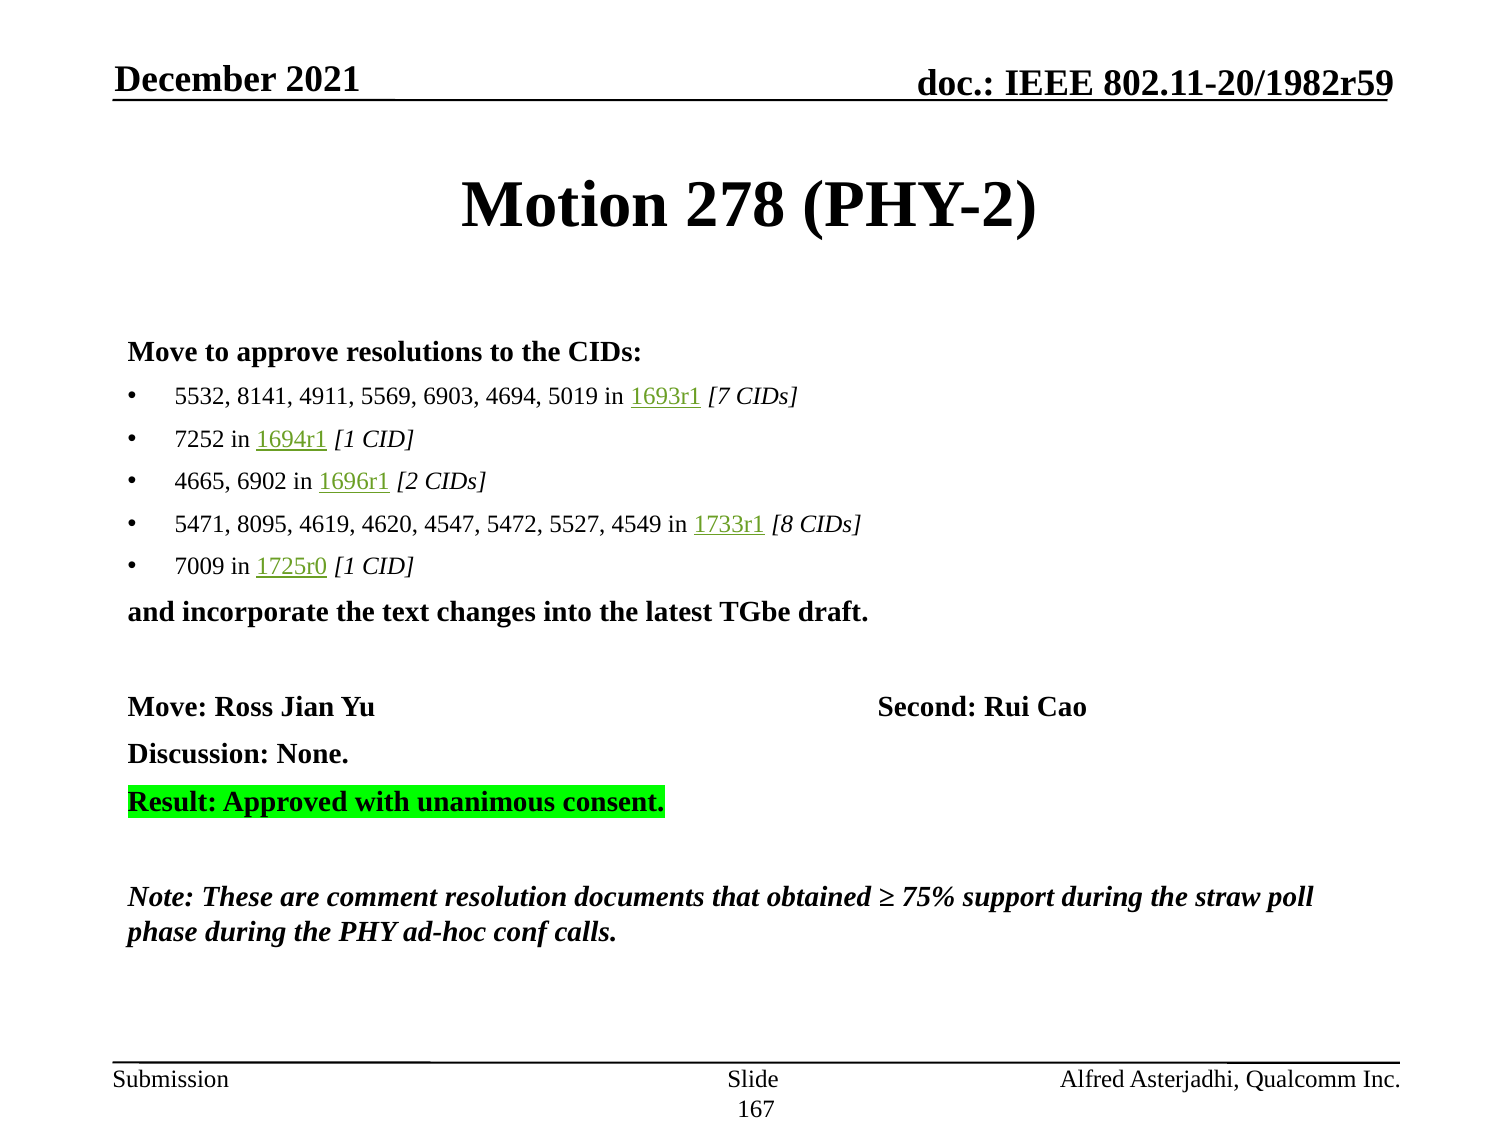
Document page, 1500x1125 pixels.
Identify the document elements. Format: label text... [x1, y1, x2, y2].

footer Alfred Asterjadhi, Qualcomm Inc. [878, 1061, 1402, 1093]
title Motion 278 (PHY-2) [112, 112, 1388, 288]
slide_number Slide 167 [712, 1061, 800, 1123]
list Move to approve resolutions to the CIDs: 5532, 8141, 4911, 5569, 6903, 4694, 5019 in 1693r1 [7 CIDs] 7252 in 1694r1 [1 CID] 4665, 6902 in 1696r1 [2 CIDs] 5471, 8095, 4619, 4620, 4547, 5472, 5527, 4549 in 1733r1 [8 CIDs] 7009 in 1725r0 [1 CID] and incorporate the text changes into the latest TGbe draft. Move: Ross Jian Yu Second: Rui Cao Discussion: None. Result: Approved with unanimous consent. Note: These are comment resolution documents that obtained ≥ 75% support during the straw poll phase during the PHY ad-hoc conf calls. [112, 324, 1388, 1063]
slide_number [114, 54, 423, 100]
